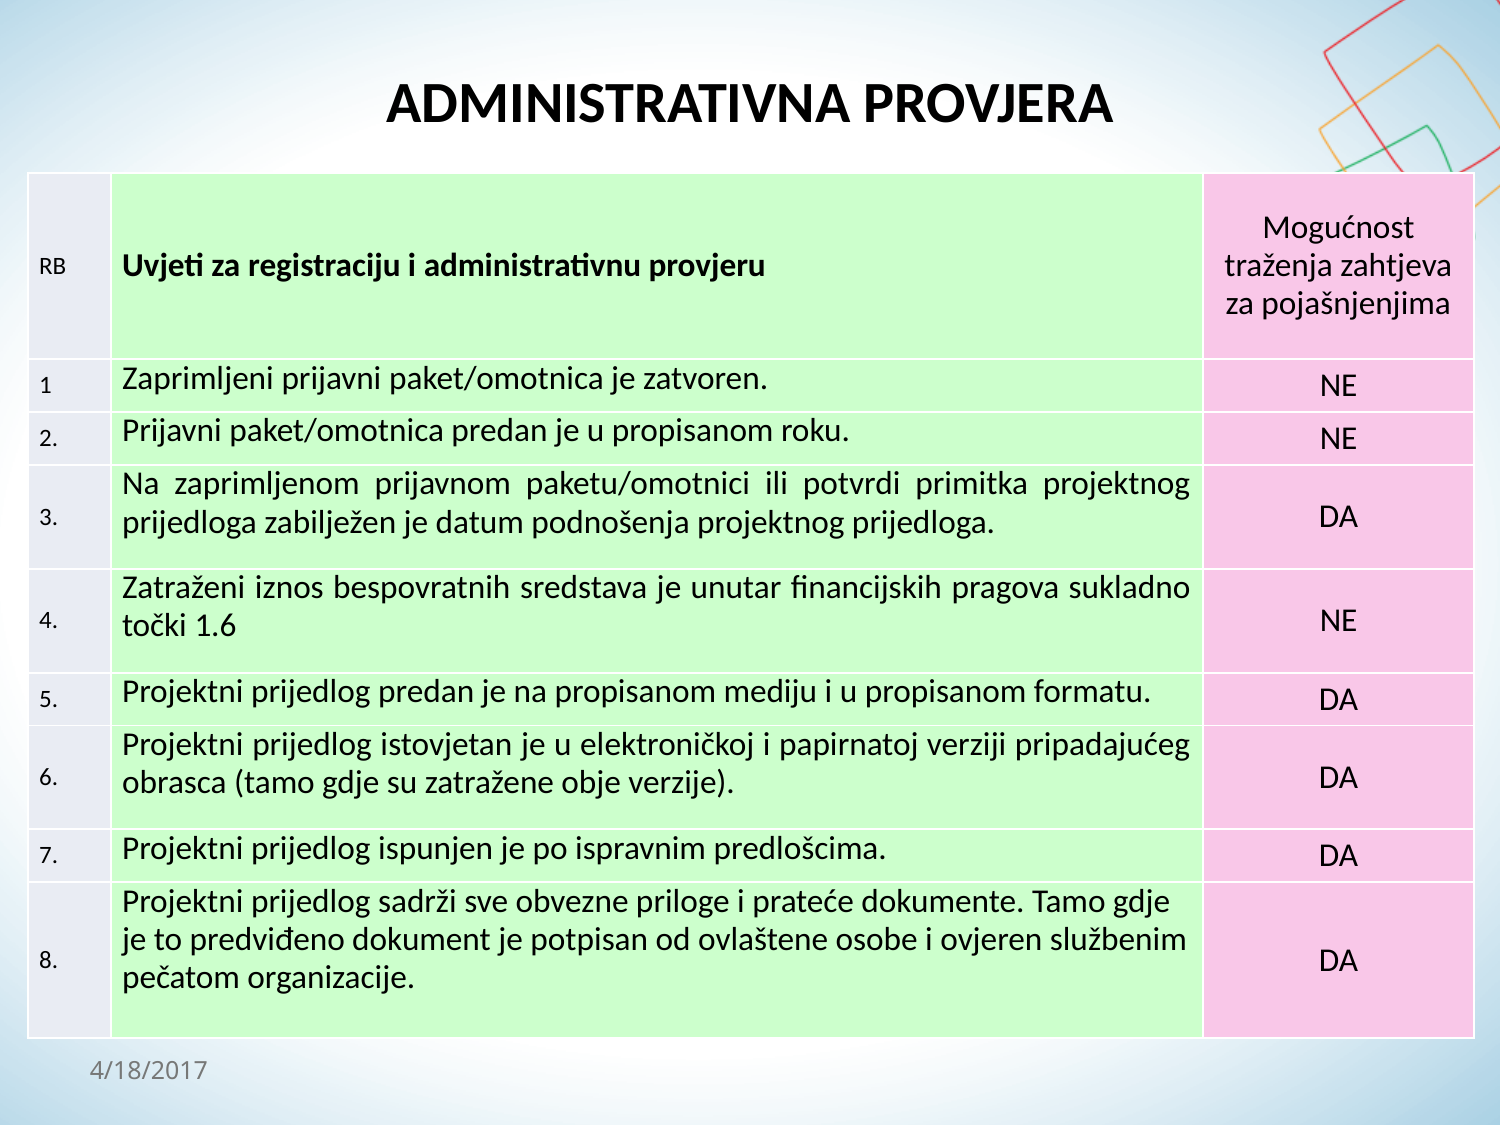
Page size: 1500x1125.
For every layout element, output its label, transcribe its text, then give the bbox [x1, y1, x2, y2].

table_cell Na zaprimljenom prijavnom paketu/omotnici ili potvrdi primitka projektnog prijedloga zabilježen je datum podnošenja projektnog prijedloga. [112, 473, 1202, 568]
table_cell Zaprimljeni prijavni paket/omotnica je zatvoren. [112, 360, 1202, 397]
table_cell 3. [29, 466, 110, 568]
table_header RB [29, 174, 110, 358]
table_cell DA [1204, 674, 1473, 725]
table_cell 8. [29, 883, 110, 1037]
title ADMINISTRATIVNA PROVJERA [75, 45, 1425, 154]
table_cell Projektni prijedlog ispunjen je po ispravnim predlošcima. [112, 830, 1202, 881]
table_cell Projektni prijedlog sadrži sve obvezne priloge i prateće dokumente. Tamo gdje je to predviđeno dokument je potpisan od ovlaštene osobe i ovjeren službenim pečatom organizacije. [112, 883, 1202, 1037]
table_cell 1 [29, 360, 110, 411]
table_cell DA [1204, 830, 1473, 881]
table_header Uvjeti za registraciju i administrativnu provjeru [112, 174, 1202, 358]
table_cell NE [1204, 360, 1473, 397]
table_cell NE [1204, 570, 1473, 672]
table_cell DA [1204, 473, 1473, 568]
table_cell DA [1204, 726, 1473, 828]
table_cell 7. [29, 830, 110, 881]
table_header Mogućnost traženja zahtjeva za pojašnjenjima [1204, 174, 1473, 358]
table_cell Projektni prijedlog predan je na propisanom mediju i u propisanom formatu. [112, 674, 1202, 725]
table_cell Zatraženi iznos bespovratnih sredstava je unutar financijskih pragova sukladno točki 1.6 [112, 570, 1202, 672]
table_cell 5. [29, 674, 110, 725]
table_cell 4. [29, 570, 110, 672]
table_cell DA [1204, 883, 1473, 1037]
table_cell 2. [29, 413, 87, 464]
table_cell 6. [29, 726, 110, 828]
table_cell Projektni prijedlog istovjetan je u elektroničkoj i papirnatoj verziji pripadajućeg obrasca (tamo gdje su zatražene obje verzije). [112, 726, 1202, 828]
text_box [87, 397, 1500, 473]
